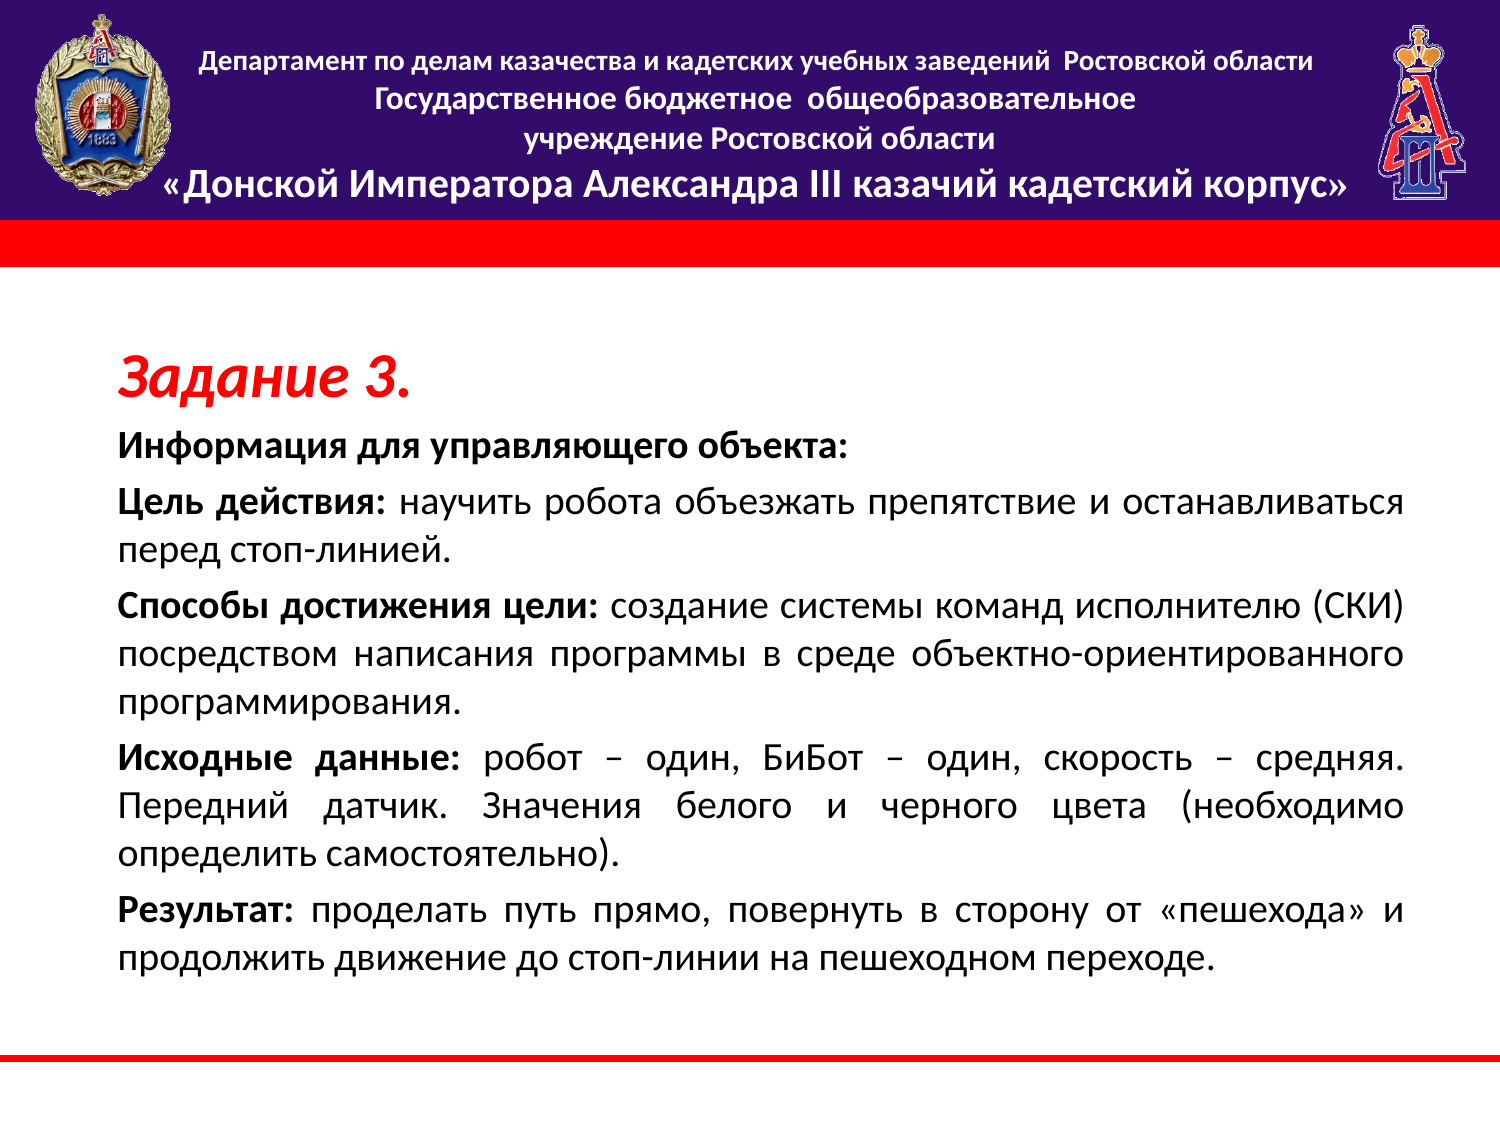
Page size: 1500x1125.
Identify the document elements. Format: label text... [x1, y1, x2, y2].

text_box [0, 222, 1500, 269]
text_box [0, 0, 1500, 222]
picture [1375, 24, 1467, 202]
picture [29, 6, 176, 202]
subtitle Задание 3. Информация для управляющего объекта: Цель действия: научить робота объезжать препятствие и останавливаться перед стоп-линией. Способы достижения цели: создание системы команд исполнителю (СКИ) посредством написания программы в среде объектно-ориентированного программирования. Исходные данные: робот – один, БиБот – один, скорость – средняя. Передний датчик. Значения белого и черного цвета (необходимо определить самостоятельно). Результат: проделать путь прямо, повернуть в сторону от «пешехода» и продолжить движение до стоп-линии на пешеходном переходе. [102, 326, 1422, 988]
title Департамент по делам казачества и кадетских учебных заведений Ростовской области Государственное бюджетное общеобразовательное учреждение Ростовской области «Донской Императора Александра III казачий кадетский корпус» [122, 22, 1398, 225]
